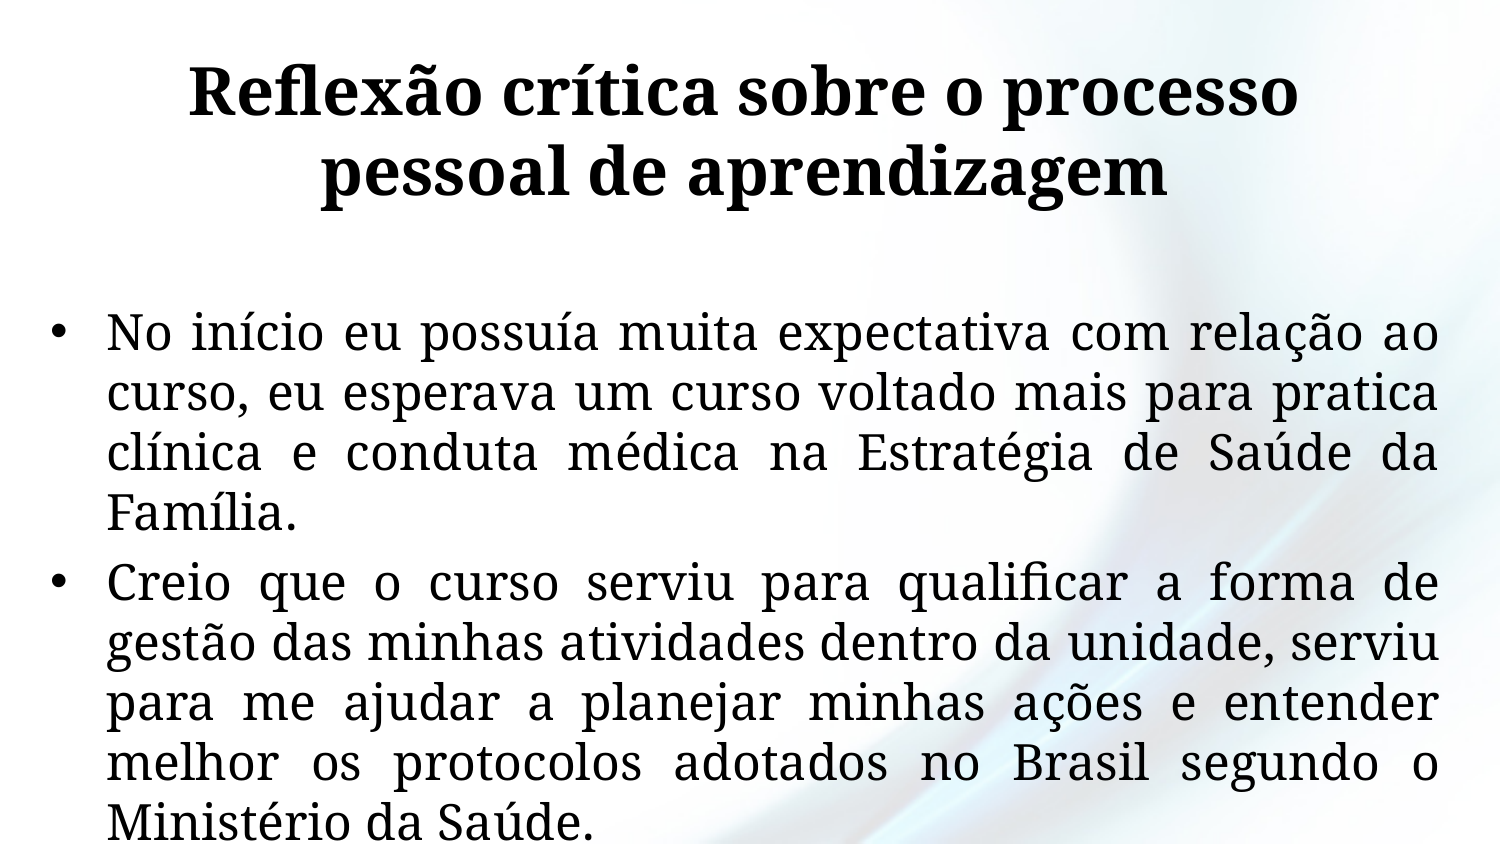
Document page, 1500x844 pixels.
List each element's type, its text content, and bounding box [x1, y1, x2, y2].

title Reflexão crítica sobre o processo pessoal de aprendizagem [70, 58, 1421, 200]
picture [0, 0, 1500, 844]
list No início eu possuía muita expectativa com relação ao curso, eu esperava um curso voltado mais para pratica clínica e conduta médica na Estratégia de Saúde da Família. Creio que o curso serviu para qualificar a forma de gestão das minhas atividades dentro da unidade, serviu para me ajudar a planejar minhas ações e entender melhor os protocolos adotados no Brasil segundo o Ministério da Saúde. [34, 292, 1456, 739]
